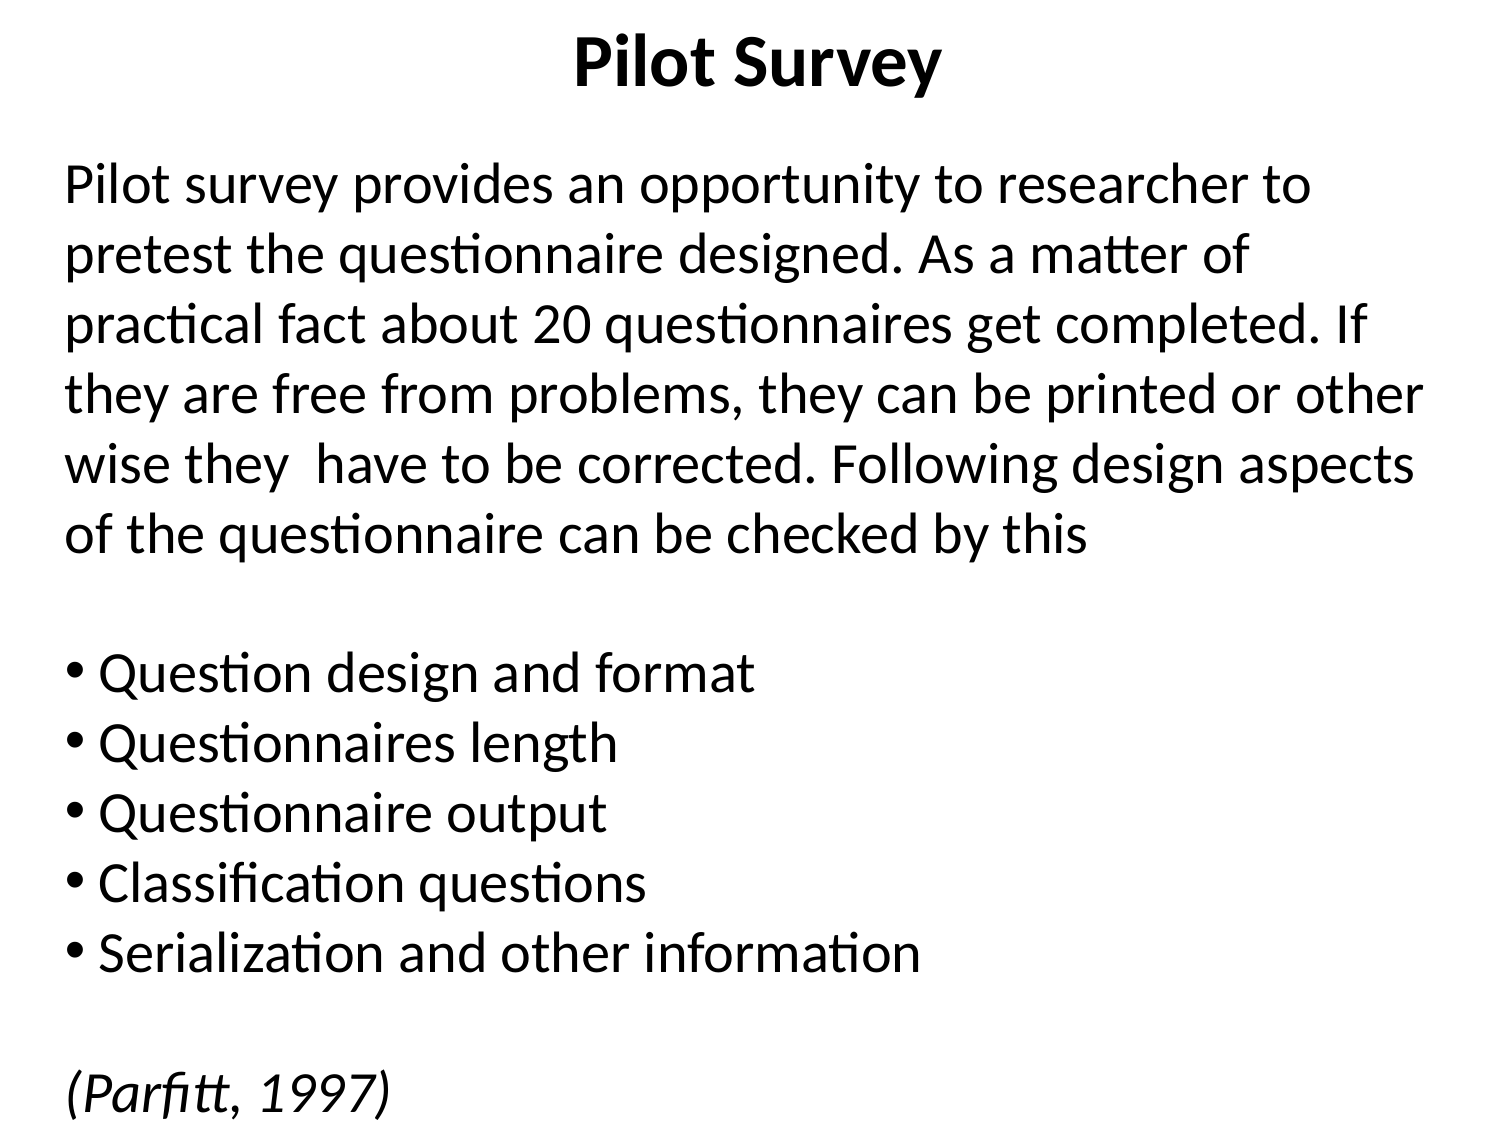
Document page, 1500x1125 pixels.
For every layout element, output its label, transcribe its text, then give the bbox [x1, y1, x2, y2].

title Pilot Survey [75, 0, 1425, 113]
text_box Pilot survey provides an opportunity to researcher to pretest the questionnaire designed. As a matter of practical fact about 20 questionnaires get completed. If they are free from problems, they can be printed or other wise they have to be corrected. Following design aspects of the questionnaire can be checked by this Question design and format Questionnaires length Questionnaire output Classification questions Serialization and other information (Parfitt, 1997) [50, 137, 1450, 1125]
